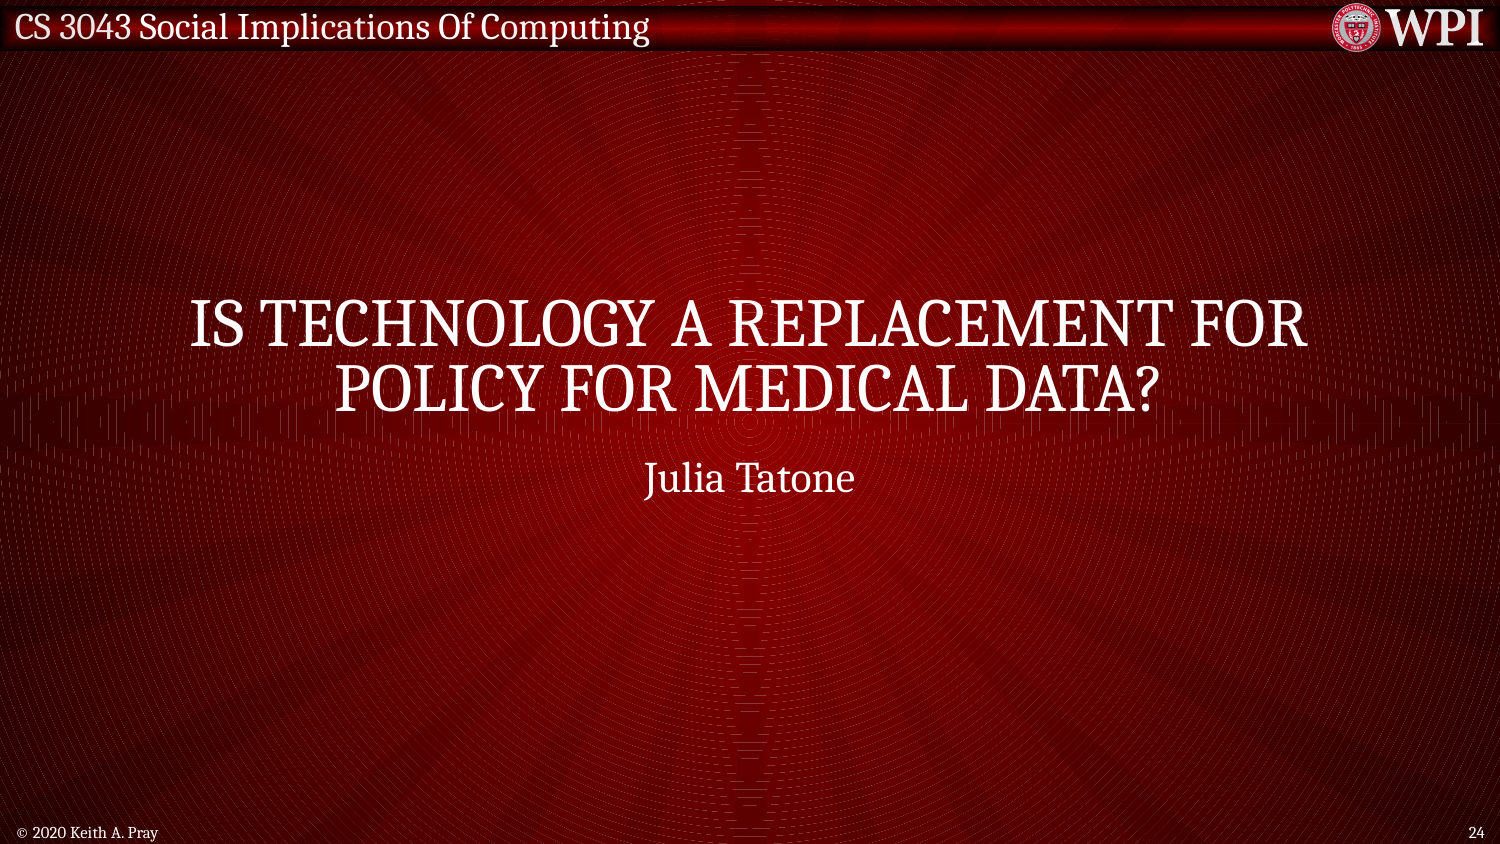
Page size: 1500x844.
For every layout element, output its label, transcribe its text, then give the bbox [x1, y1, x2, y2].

list Julia Tatone [150, 446, 1350, 572]
footer © 2020 Keith A. Pray [0, 819, 913, 844]
picture [1332, 3, 1483, 52]
title Is technology a replacement for policy for medical data? [150, 187, 1350, 433]
slide_number 24 [1397, 819, 1500, 844]
